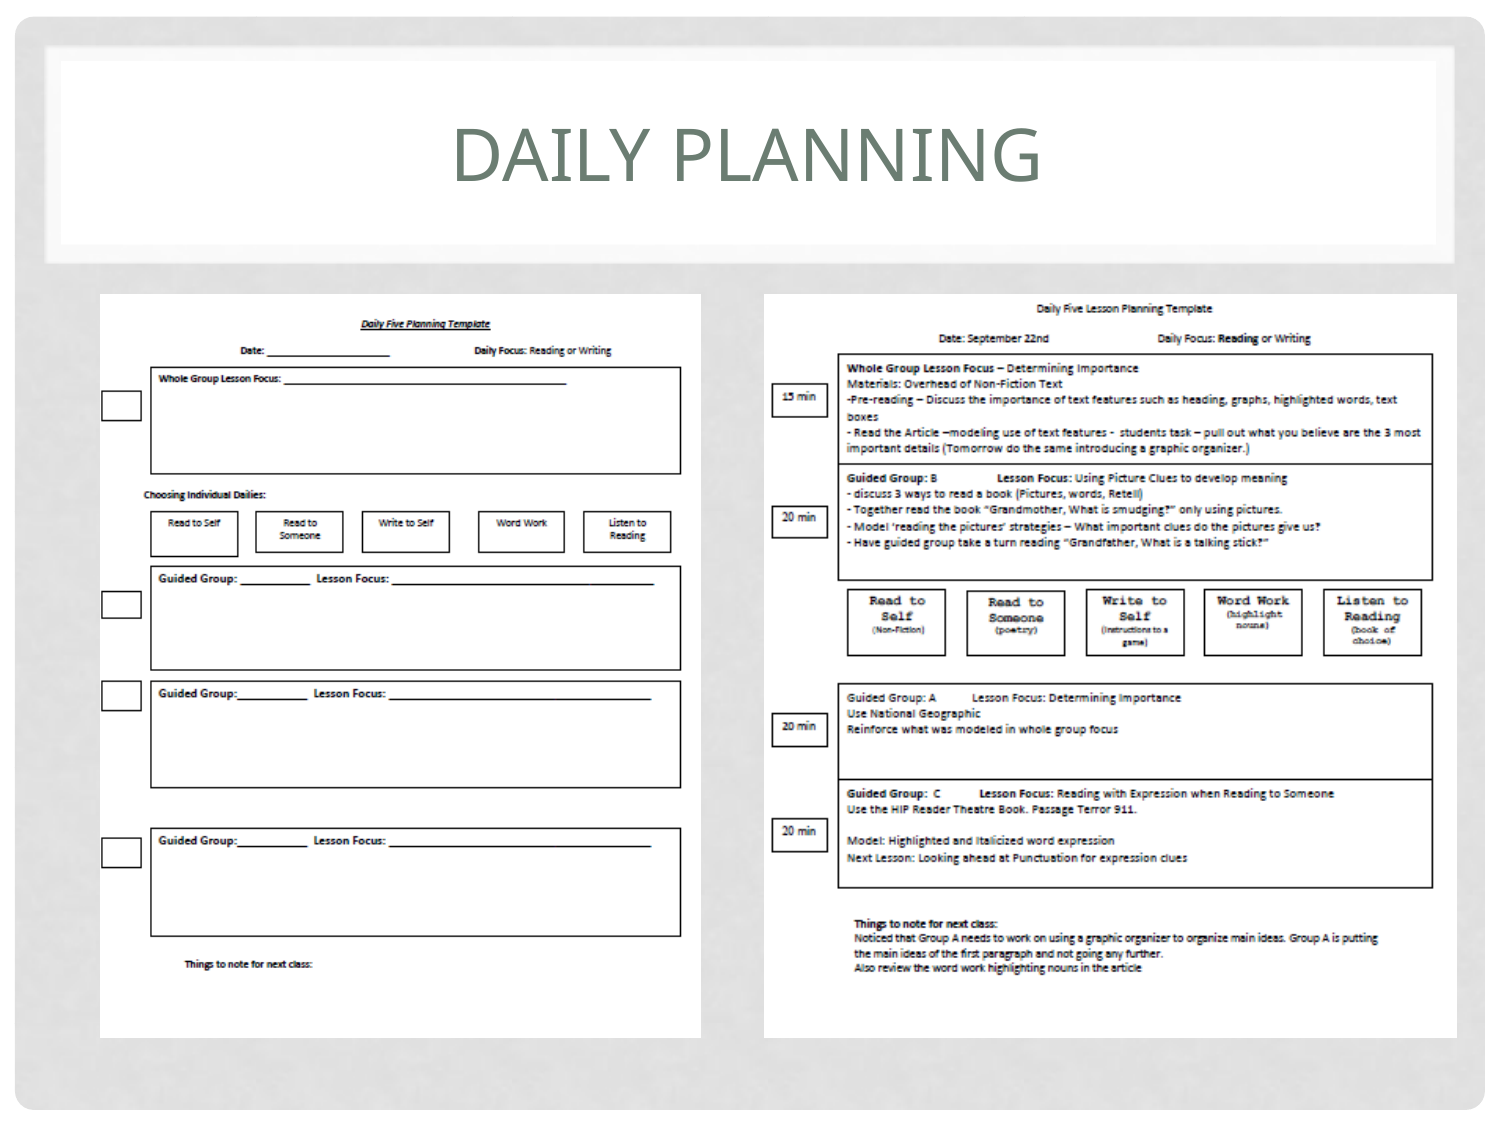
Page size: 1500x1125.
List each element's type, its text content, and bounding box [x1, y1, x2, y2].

title Daily Planning [69, 66, 1425, 238]
picture [100, 293, 701, 1038]
picture [764, 293, 1457, 1038]
